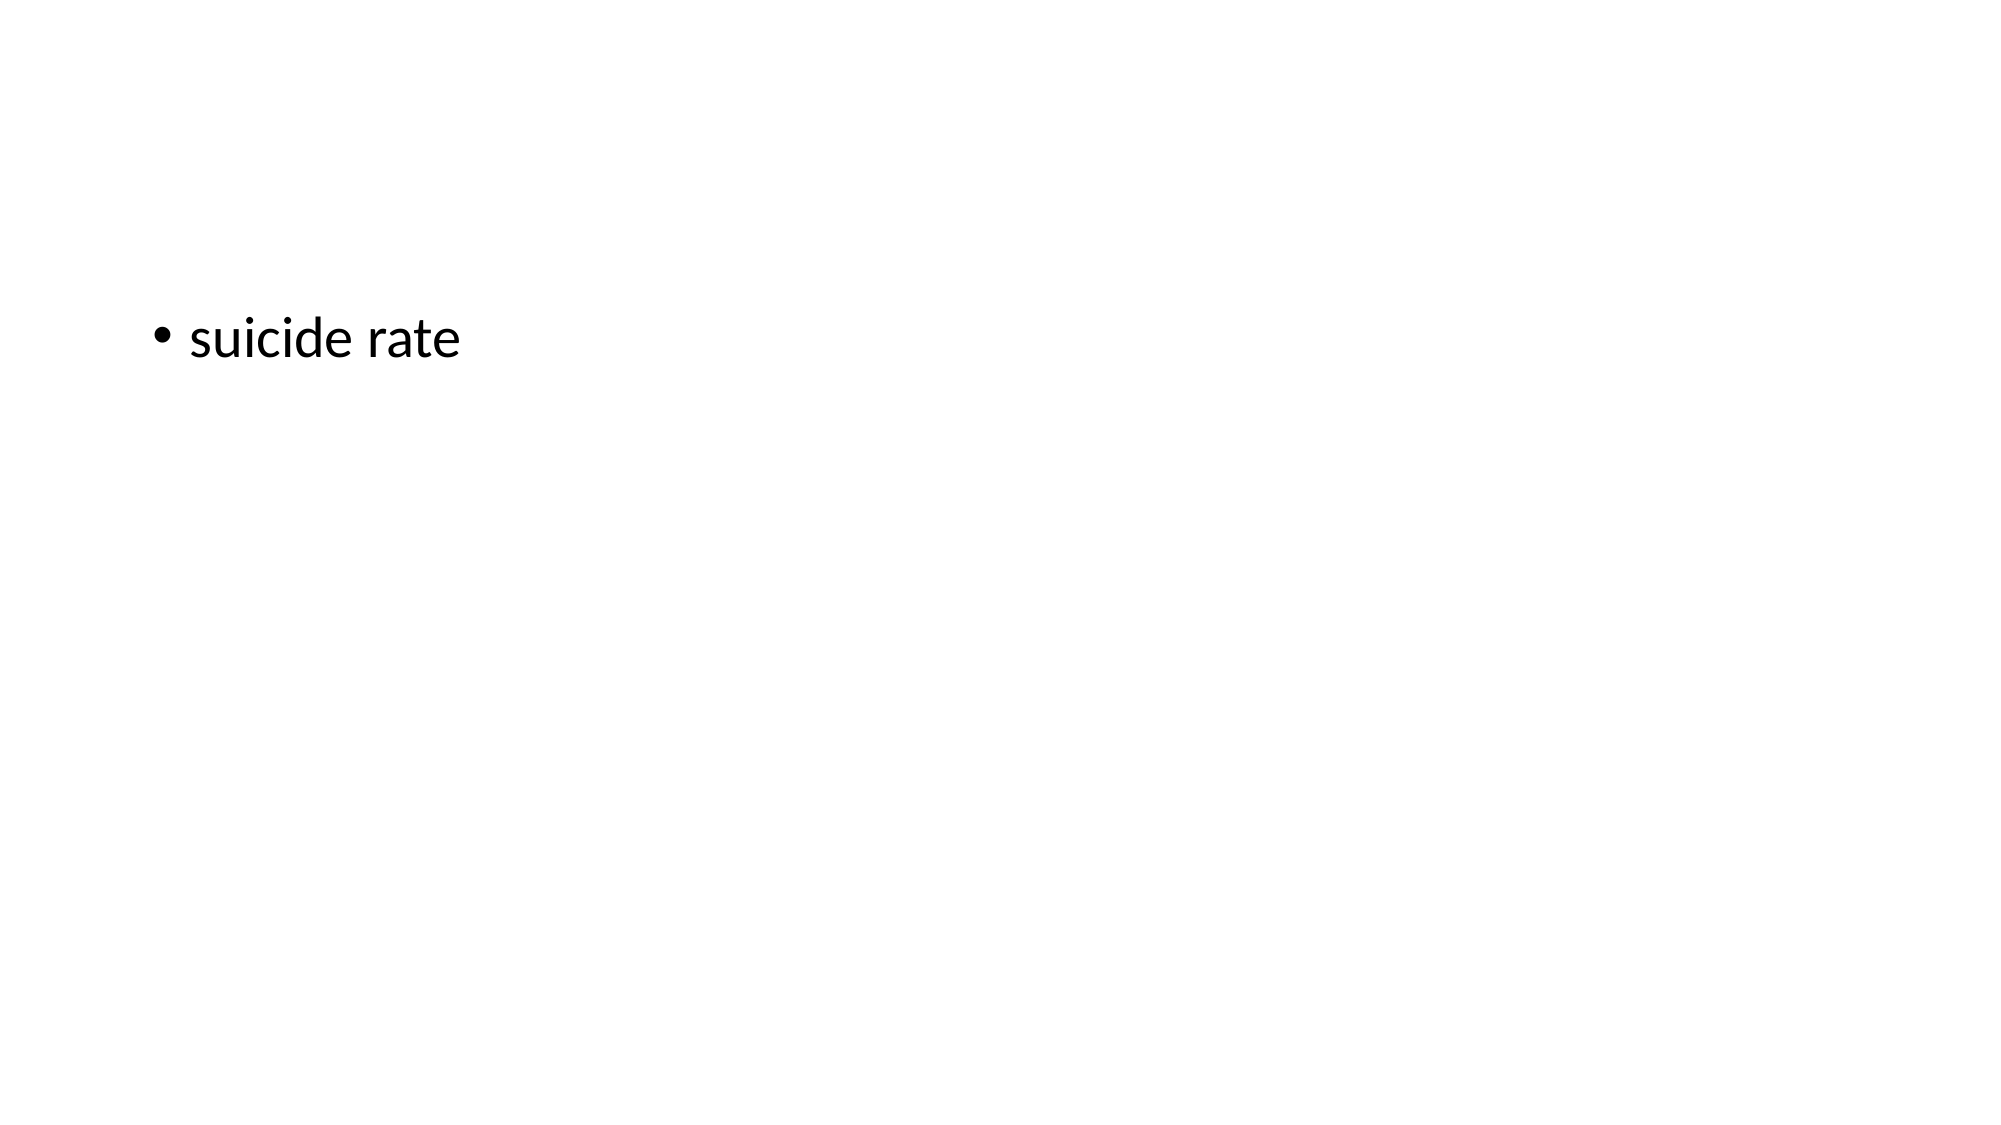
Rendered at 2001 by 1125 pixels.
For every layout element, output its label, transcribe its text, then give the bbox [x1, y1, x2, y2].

list suicide rate [137, 299, 1863, 1014]
